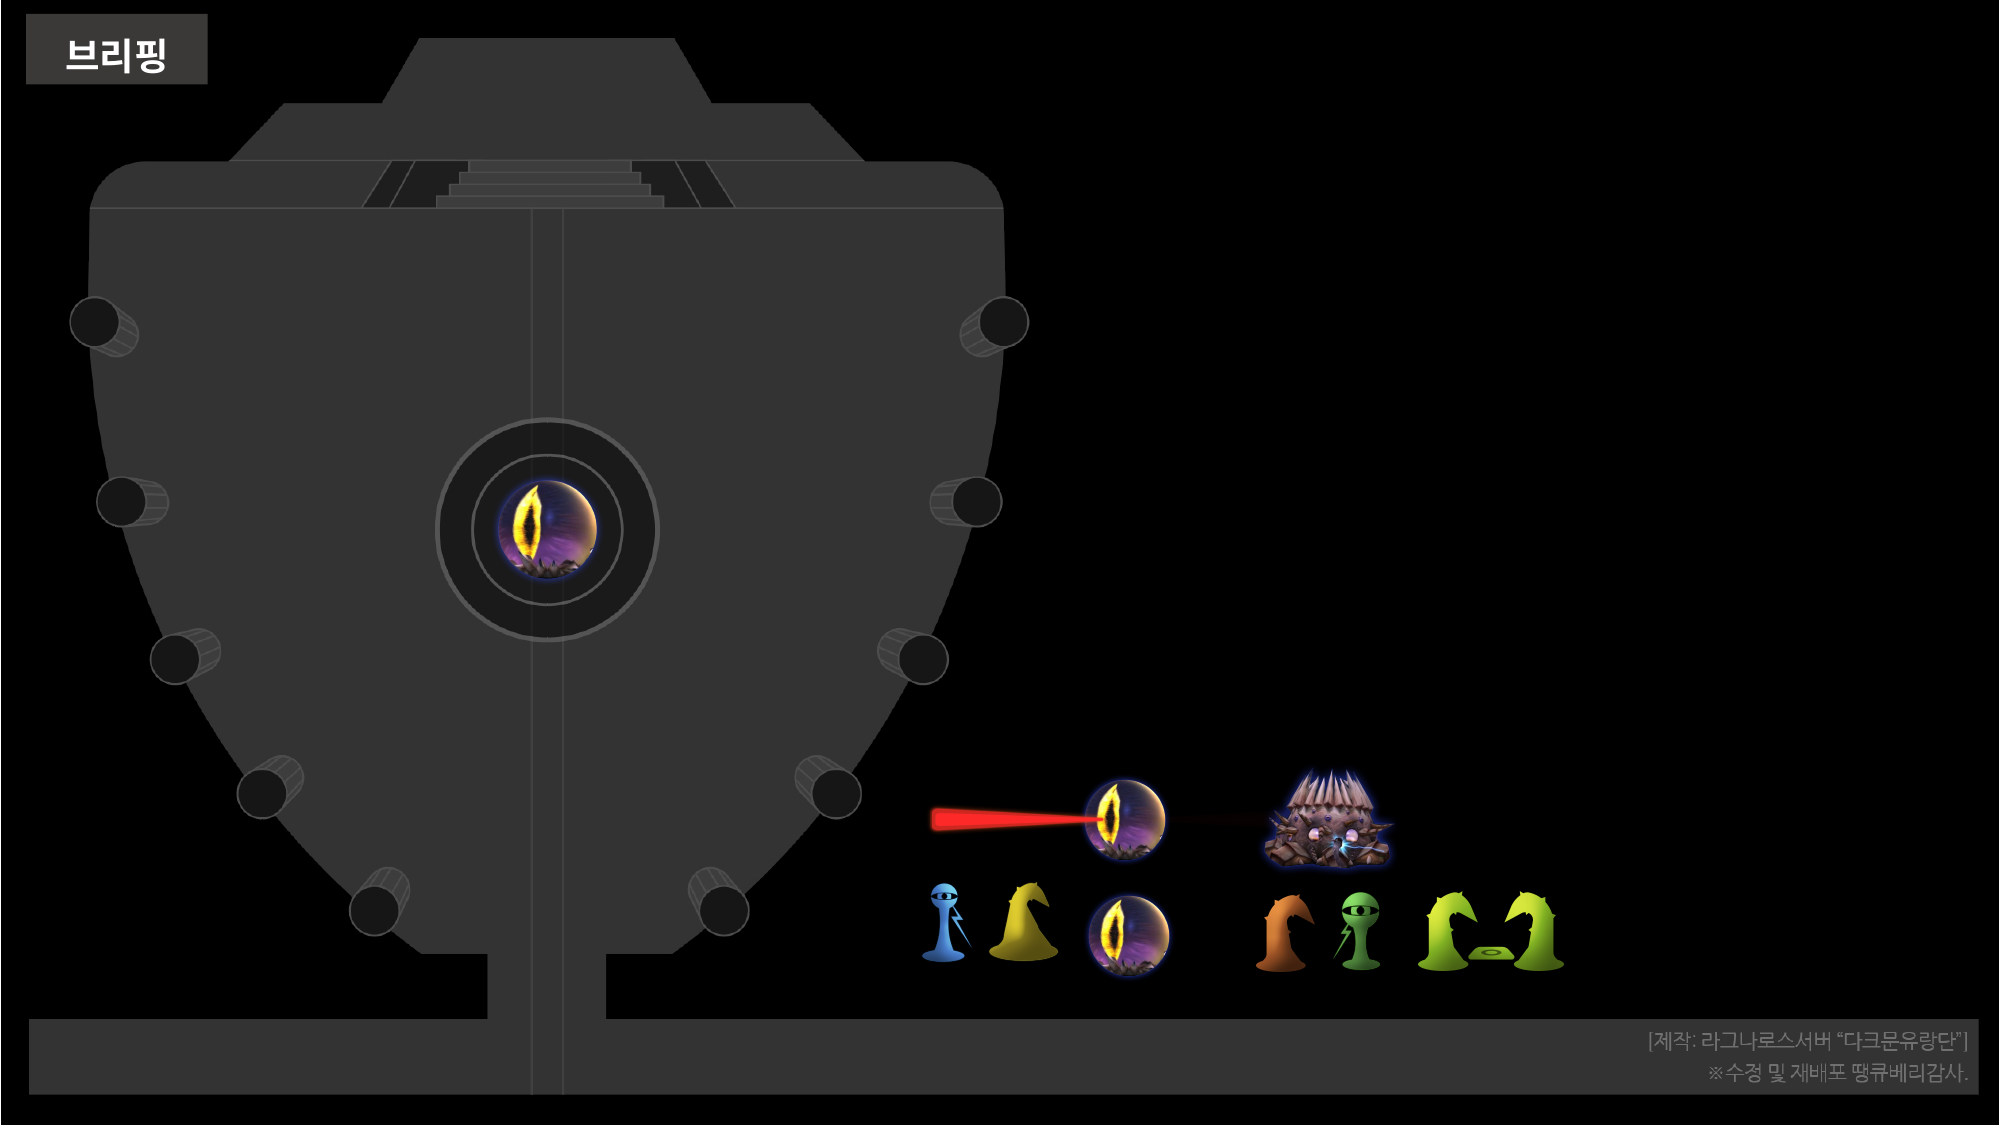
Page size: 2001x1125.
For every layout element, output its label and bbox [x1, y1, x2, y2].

text_box [925, 773, 1255, 867]
picture [1, 0, 1999, 1125]
